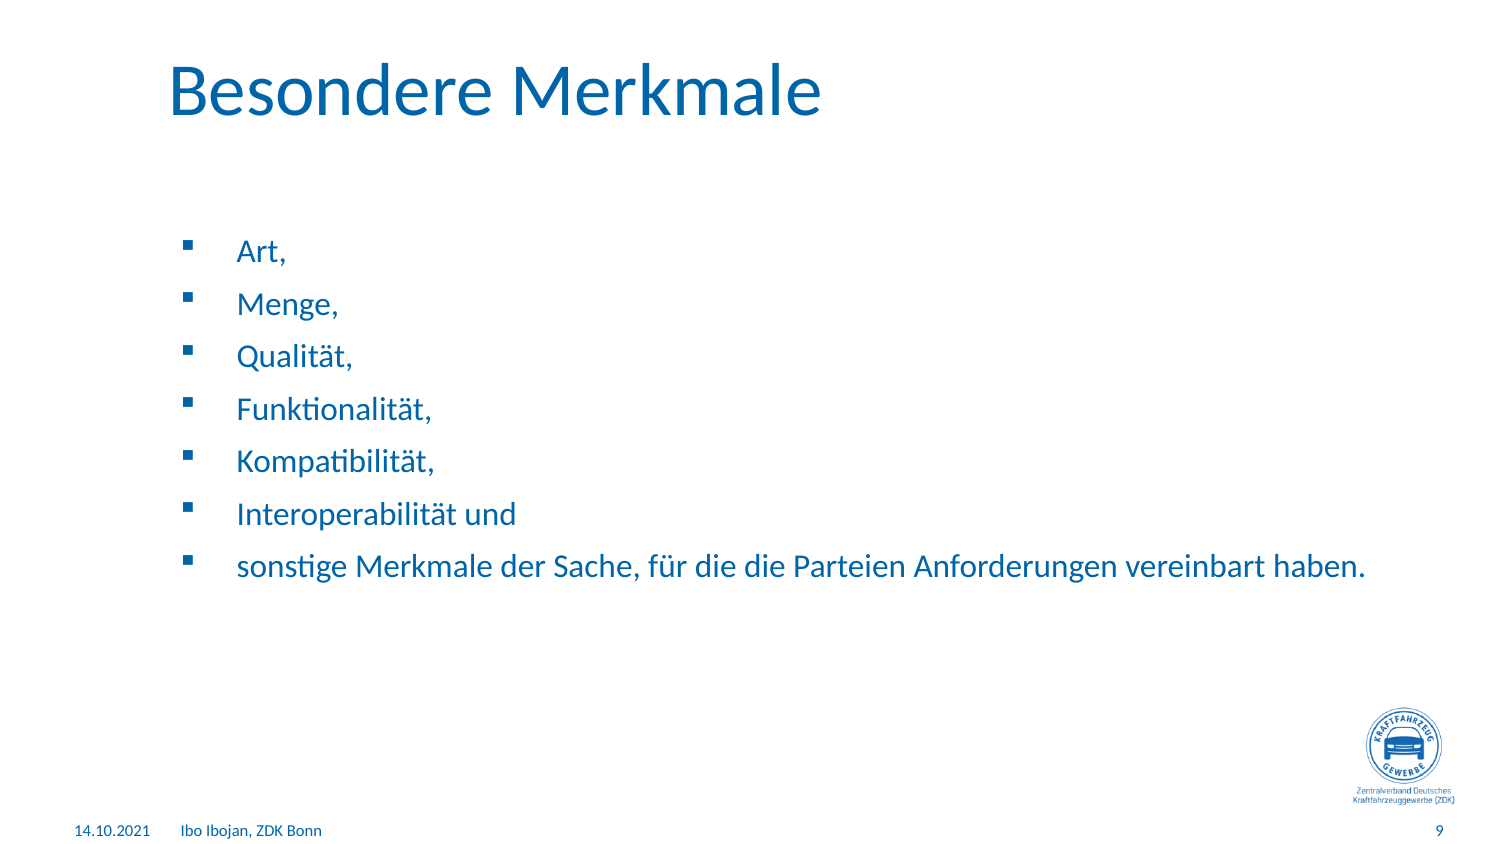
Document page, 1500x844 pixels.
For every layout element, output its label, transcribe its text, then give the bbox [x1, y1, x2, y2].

title Besondere Merkmale [0, 31, 1459, 220]
footer Ibo Ibojan, ZDK Bonn [166, 815, 1312, 844]
slide_number 9 [1376, 815, 1459, 844]
picture [1352, 773, 1455, 805]
list Art, Menge, Qualität, Funktionalität, Kompatibilität, Interoperabilität und sonstige Merkmale der Sache, für die die Parteien Anforderungen vereinbart haben. [165, 222, 1459, 773]
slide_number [0, 815, 166, 844]
